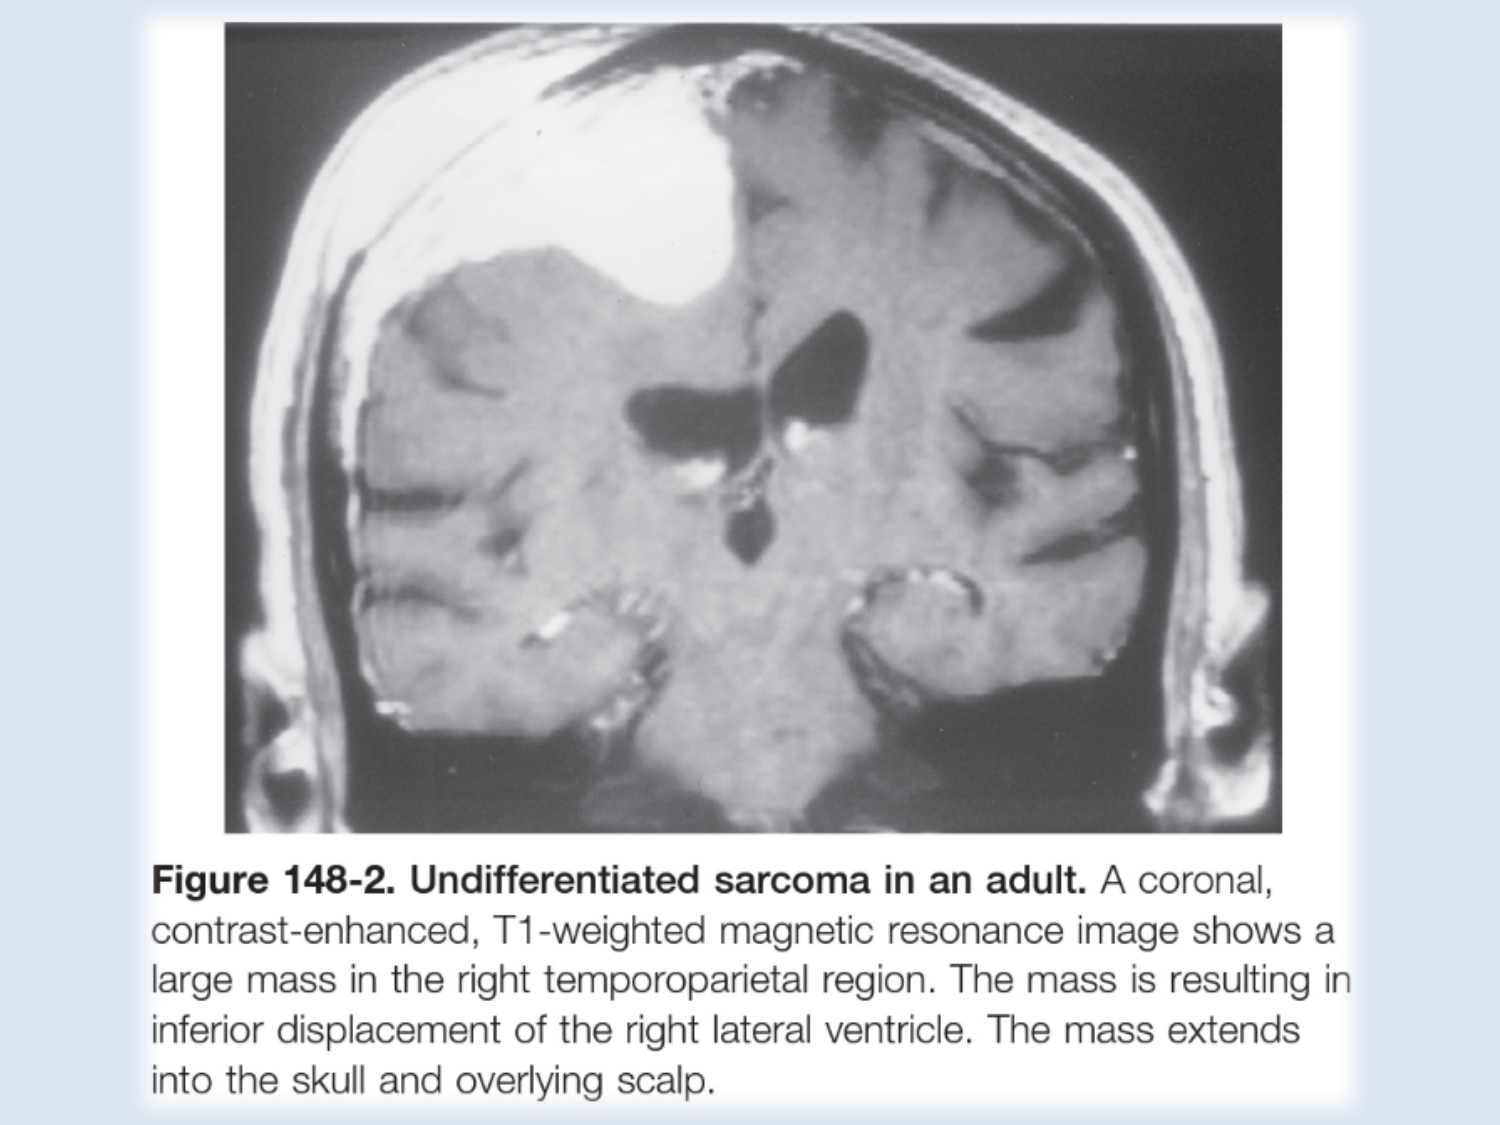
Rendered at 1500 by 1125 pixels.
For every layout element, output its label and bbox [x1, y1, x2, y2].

list [127, 0, 1373, 1125]
